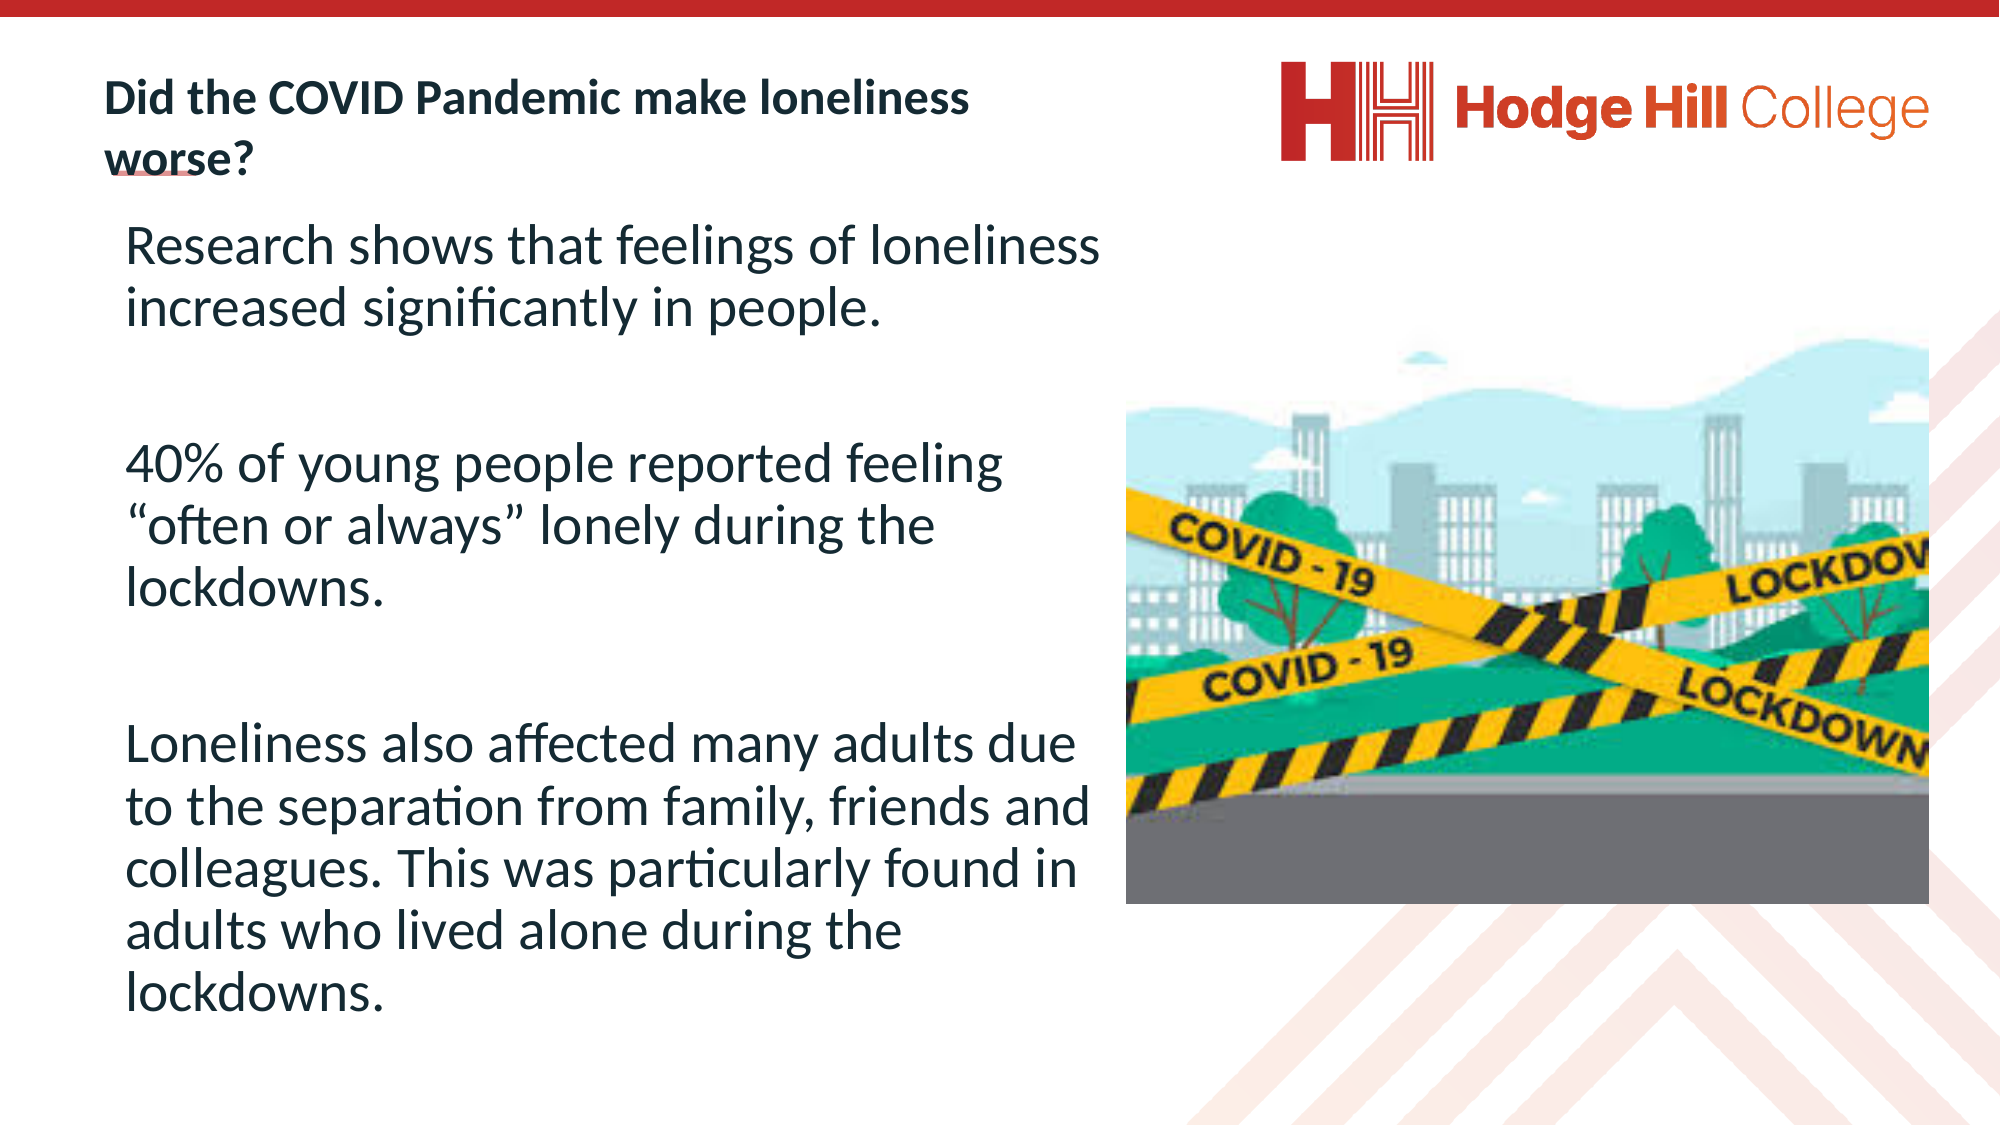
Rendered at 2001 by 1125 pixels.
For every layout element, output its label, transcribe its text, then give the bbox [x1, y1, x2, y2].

picture [1280, 61, 1929, 161]
title Did the COVID Pandemic make loneliness worse? [102, 29, 1091, 219]
picture [1073, 198, 2000, 1125]
picture [0, 0, 1999, 17]
list Research shows that feelings of loneliness increased significantly in people. 40% of young people reported feeling “often or always” lonely during the lockdowns. Loneliness also affected many adults due to the separation from family, friends and colleagues. This was particularly found in adults who lived alone during the lockdowns. [110, 219, 1073, 1046]
